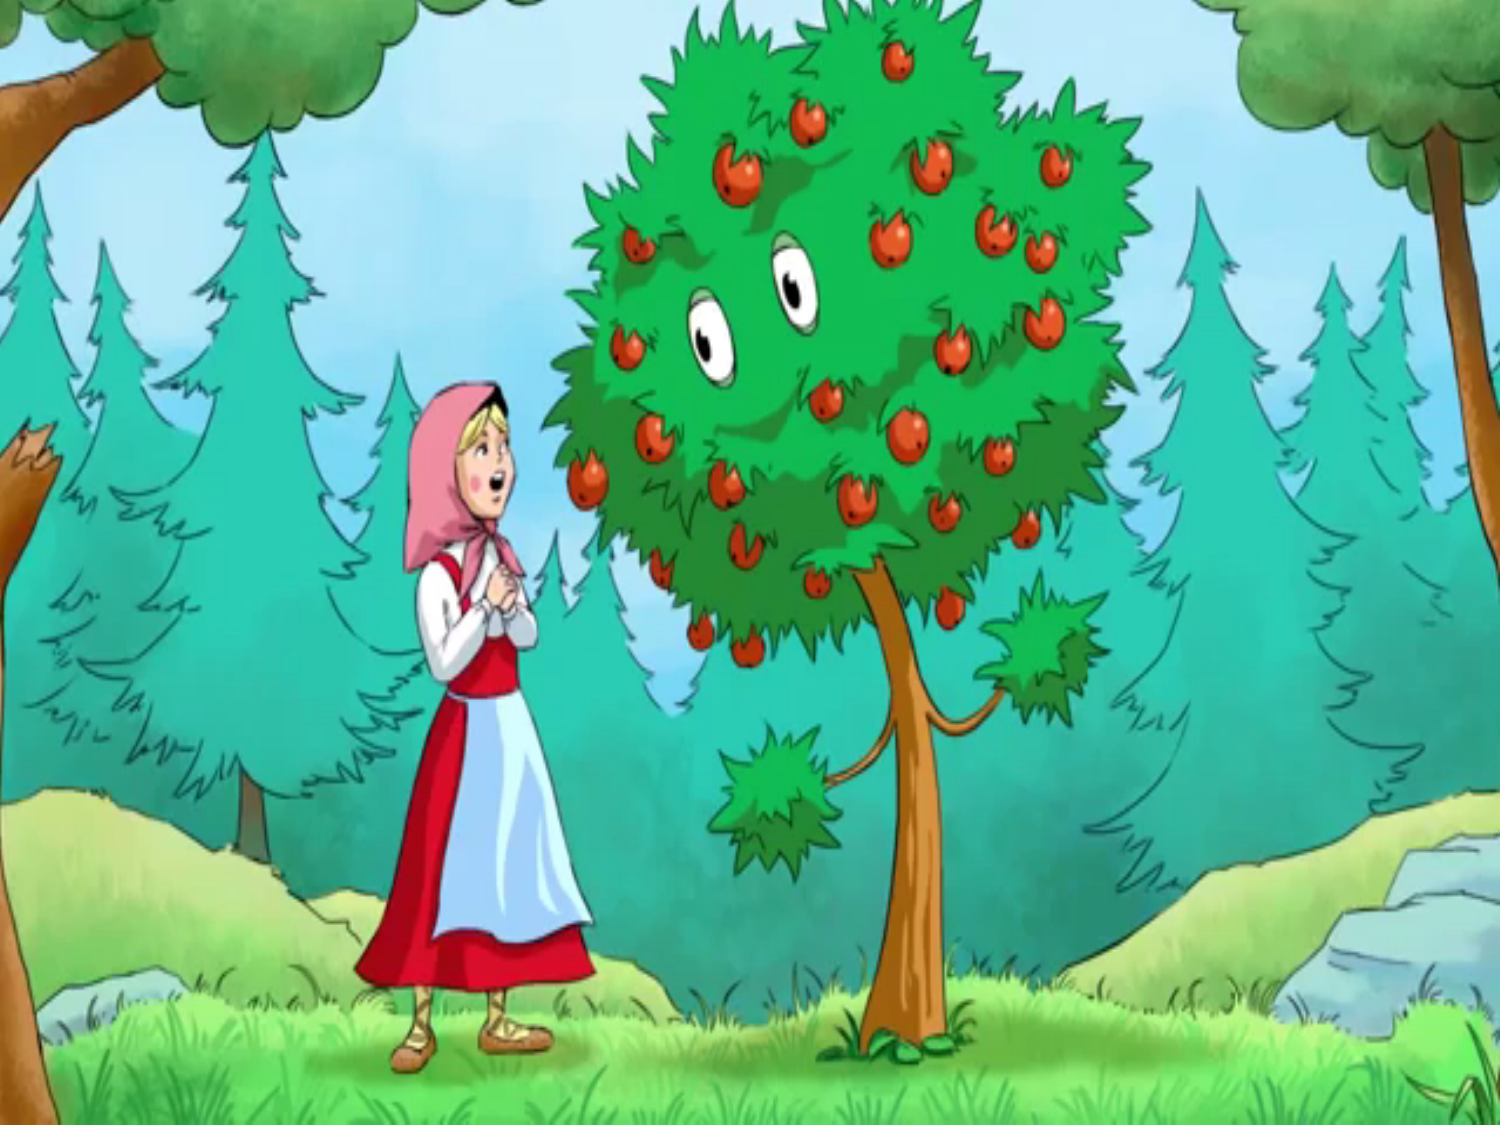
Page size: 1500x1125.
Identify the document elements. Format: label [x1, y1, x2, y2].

list [0, 0, 1500, 1125]
